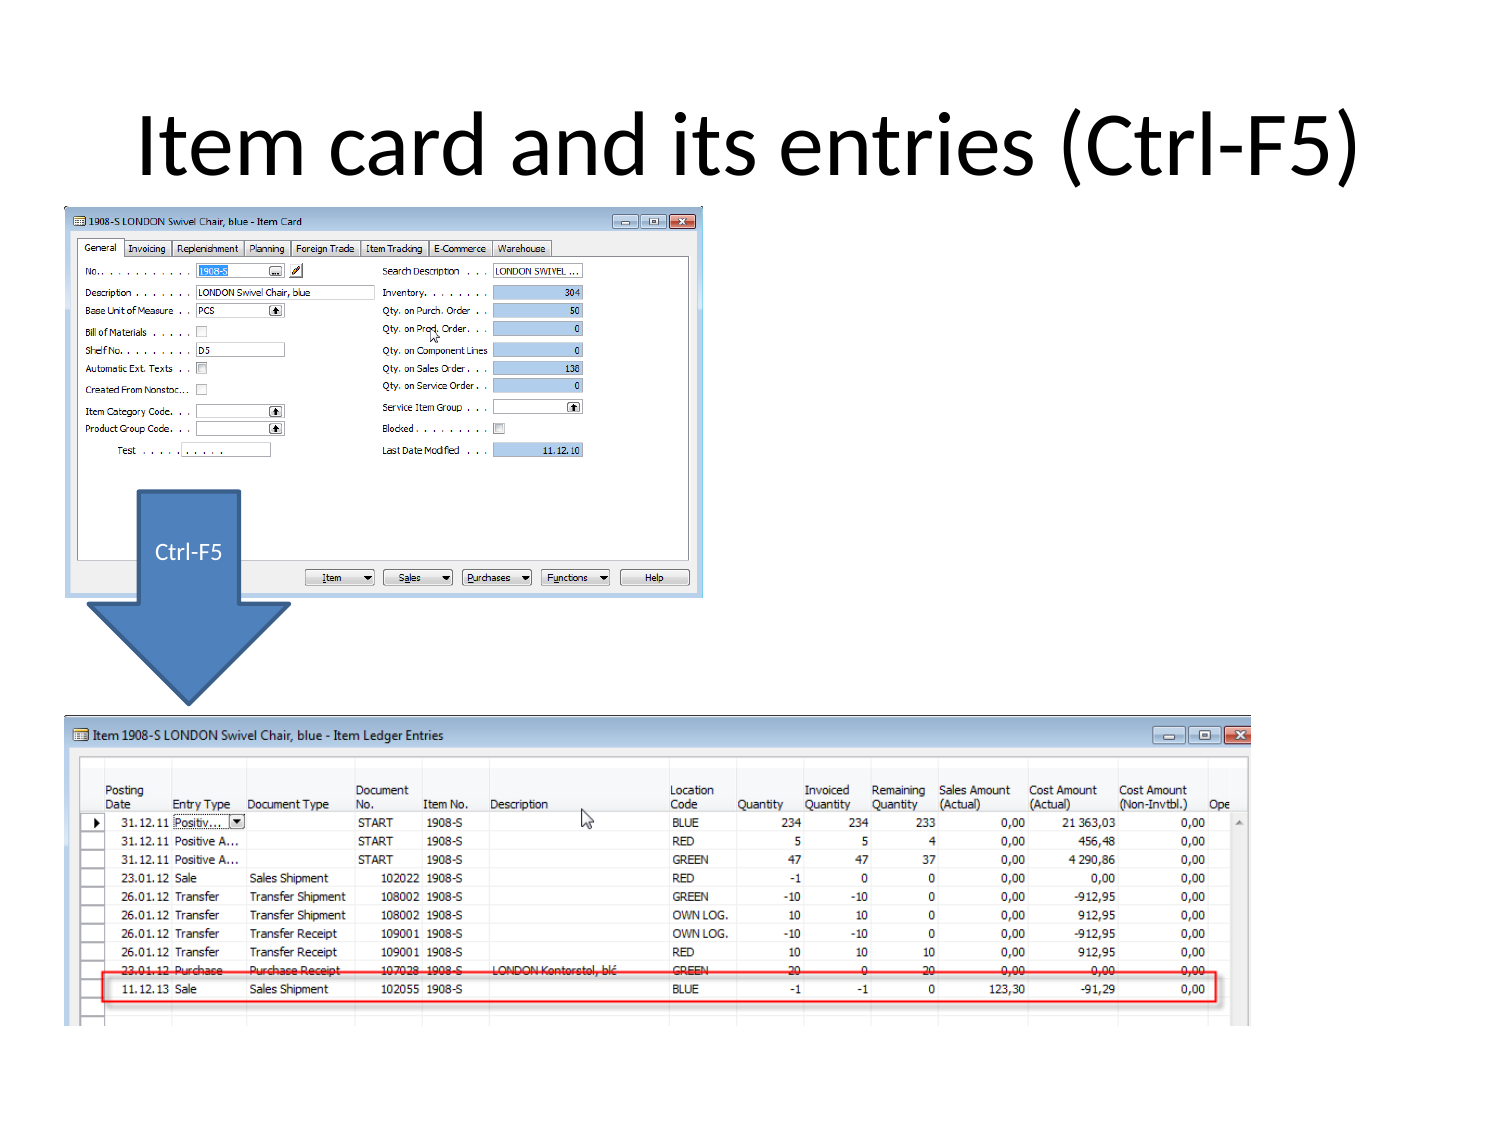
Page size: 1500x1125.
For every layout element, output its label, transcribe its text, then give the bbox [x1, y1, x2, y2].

picture [64, 206, 703, 599]
text_box Ctrl-F5 [86, 605, 291, 707]
title Item card and its entries (Ctrl-F5) [75, 45, 1425, 233]
picture [64, 715, 1251, 1026]
